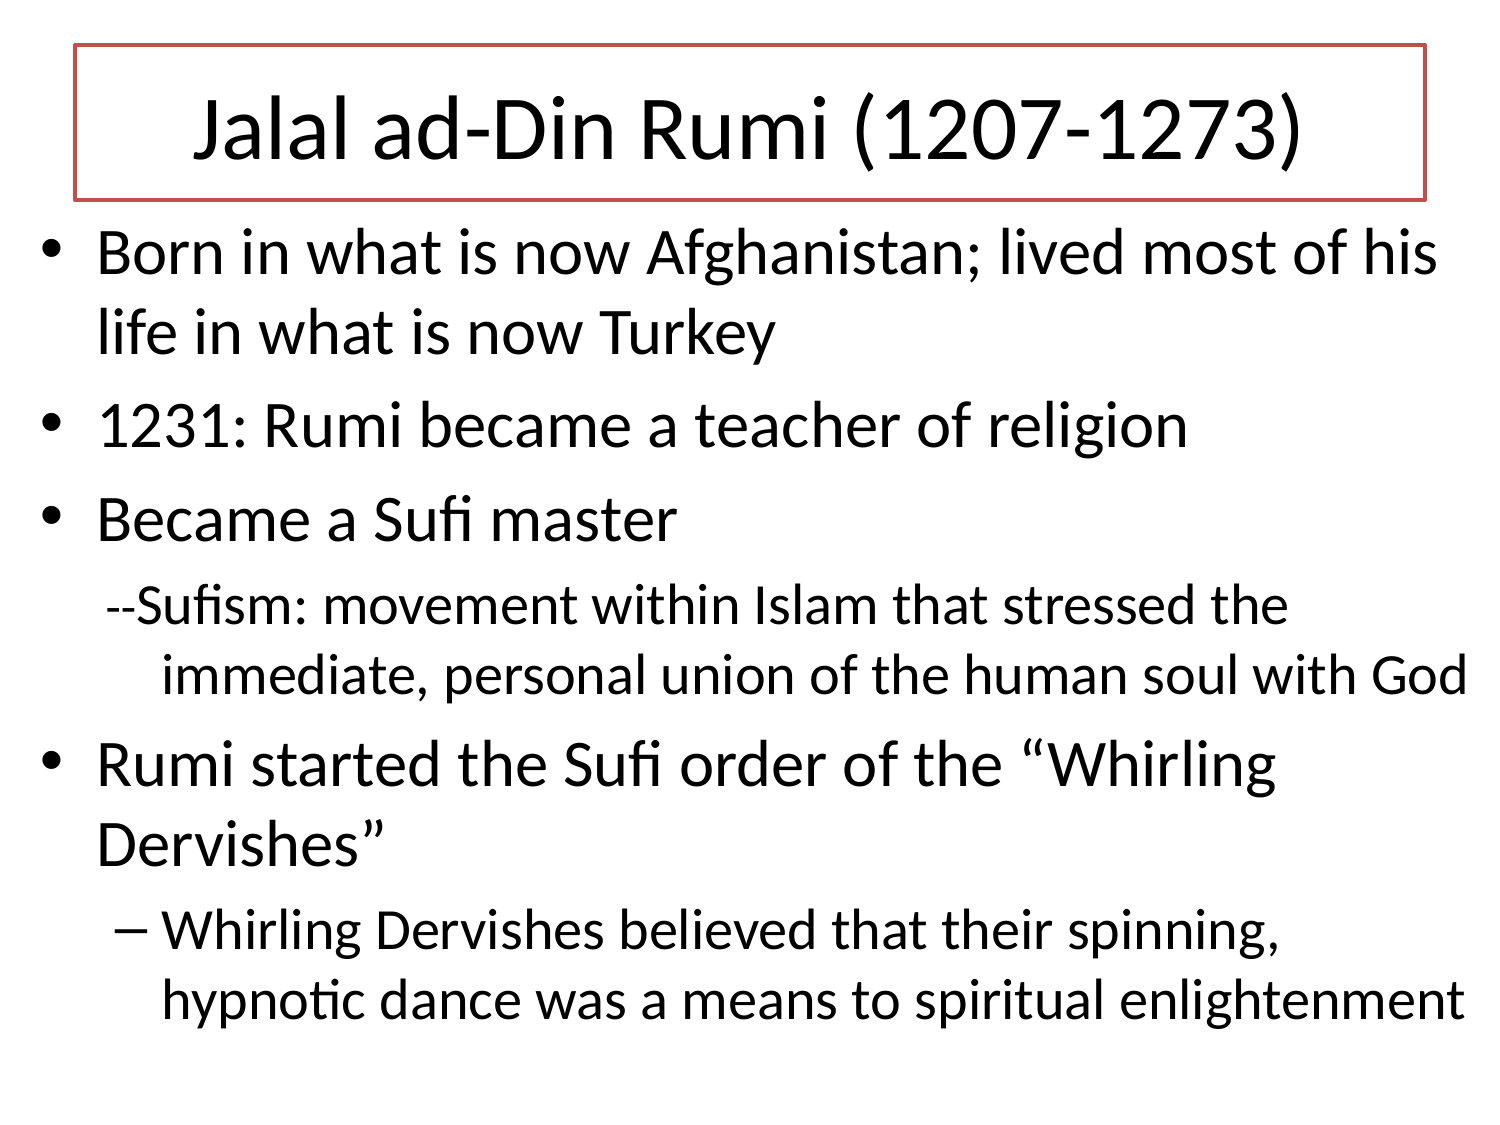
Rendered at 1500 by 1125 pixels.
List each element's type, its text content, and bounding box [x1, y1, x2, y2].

title Jalal ad-Din Rumi (1207-1273) [73, 43, 1427, 200]
list Born in what is now Afghanistan; lived most of his life in what is now Turkey 1231: Rumi became a teacher of religion Became a Sufi master --Sufism: movement within Islam that stressed the immediate, personal union of the human soul with God Rumi started the Sufi order of the “Whirling Dervishes” Whirling Dervishes believed that their spinning, hypnotic dance was a means to spiritual enlightenment [24, 200, 1500, 1075]
